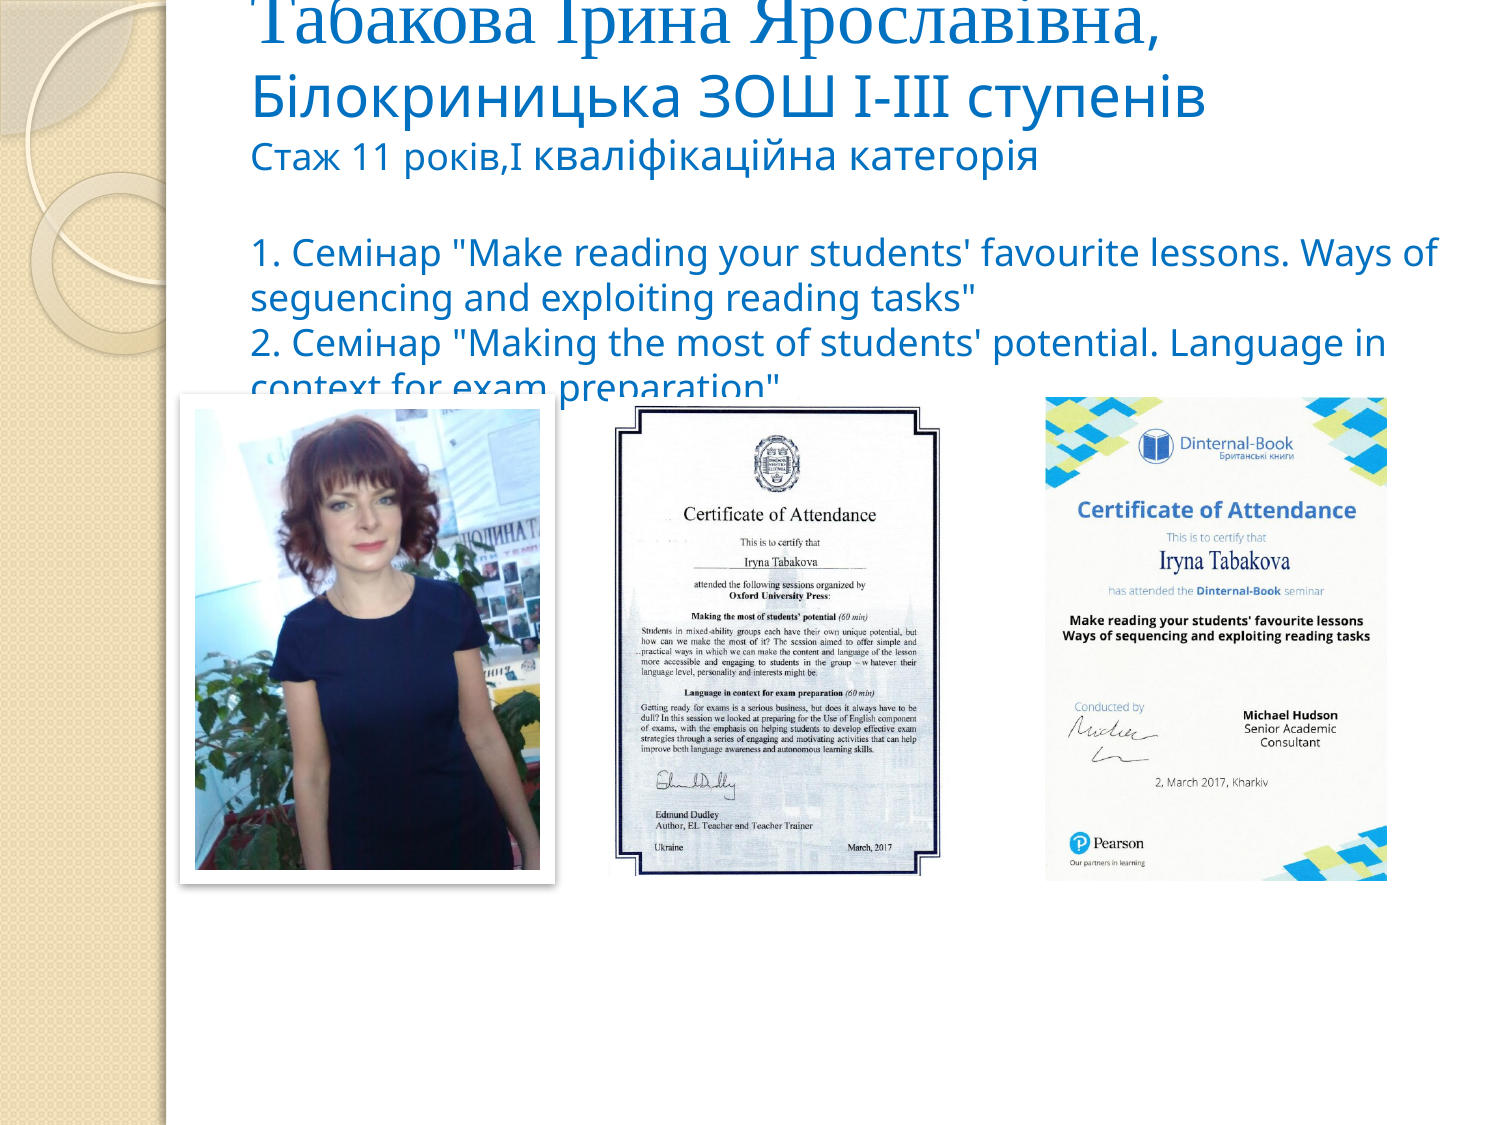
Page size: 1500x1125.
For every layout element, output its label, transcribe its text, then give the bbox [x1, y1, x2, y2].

picture [1045, 396, 1387, 881]
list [194, 408, 541, 870]
title Табакова Ірина Ярославівна, Білокриницька ЗОШ І-ІІІ ступенів Стаж 11 років,І кваліфікаційна категорія 1. Семінар "Make reading your students' favourite lessons. Ways of seguencing and exploiting reading tasks" 2. Семінар "Making the most of students' potential. Language in context for exam preparation" [235, 45, 1466, 233]
picture [607, 396, 951, 876]
